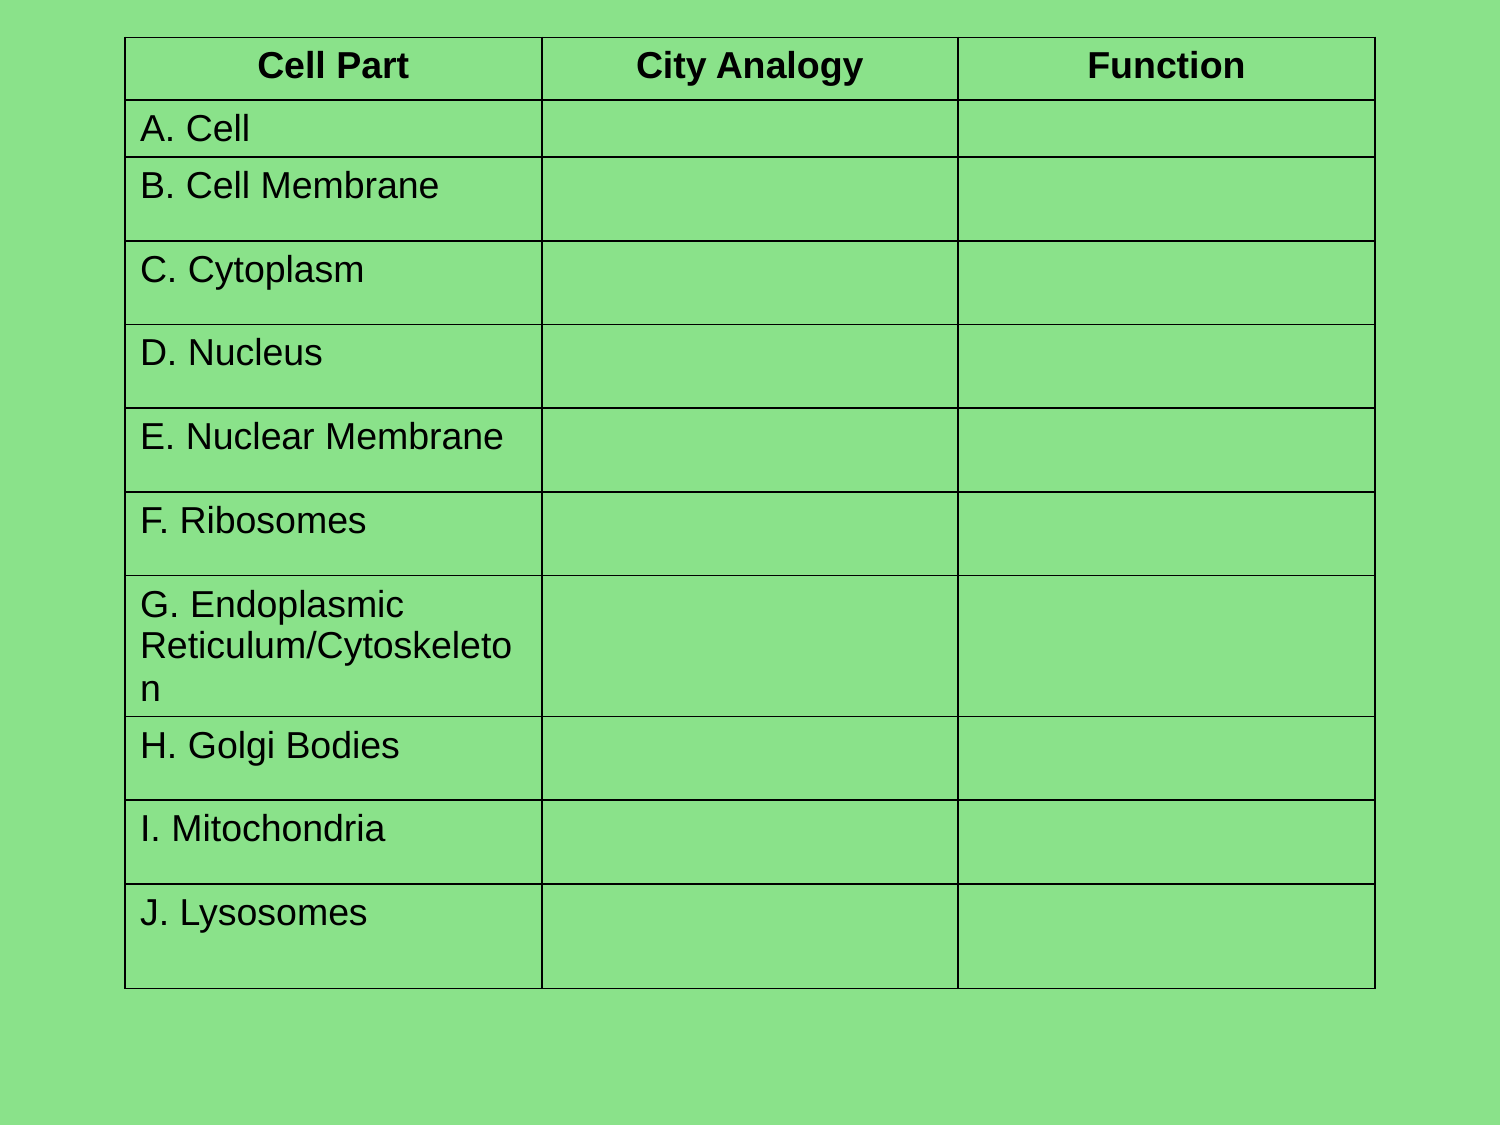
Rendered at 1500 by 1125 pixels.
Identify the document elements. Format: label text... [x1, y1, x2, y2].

table_cell [959, 158, 1374, 240]
table_cell [959, 325, 1374, 407]
table_cell [959, 576, 1374, 716]
table_cell [959, 885, 1374, 988]
table_cell E. Nuclear Membrane [126, 409, 541, 491]
table_cell G. Endoplasmic Reticulum/Cytoskeleton [126, 576, 541, 716]
table_cell [959, 717, 1374, 799]
table_header Cell Part [126, 38, 541, 99]
table_cell F. Ribosomes [126, 493, 541, 575]
table_cell A. Cell [126, 101, 541, 156]
table_header City Analogy [543, 38, 957, 99]
table_cell [543, 801, 957, 883]
table_cell [959, 101, 1374, 156]
table_cell C. Cytoplasm [126, 242, 541, 324]
table_cell B. Cell Membrane [126, 158, 541, 240]
table_cell [543, 493, 957, 575]
table_header Function [959, 38, 1374, 99]
table_cell [543, 101, 957, 156]
table_cell [959, 242, 1374, 324]
table_cell [543, 717, 957, 799]
table_cell [543, 885, 957, 988]
table_cell [959, 493, 1374, 575]
table_cell D. Nucleus [126, 325, 541, 407]
table_cell [543, 242, 957, 324]
table_cell I. Mitochondria [126, 801, 541, 883]
table_cell H. Golgi Bodies [126, 717, 541, 799]
table_cell [959, 409, 1374, 491]
table_cell [543, 158, 957, 240]
table_cell [543, 576, 957, 716]
table_cell [543, 409, 957, 491]
table_cell J. Lysosomes [126, 885, 541, 988]
table_cell [543, 325, 957, 407]
table_cell [959, 801, 1374, 883]
